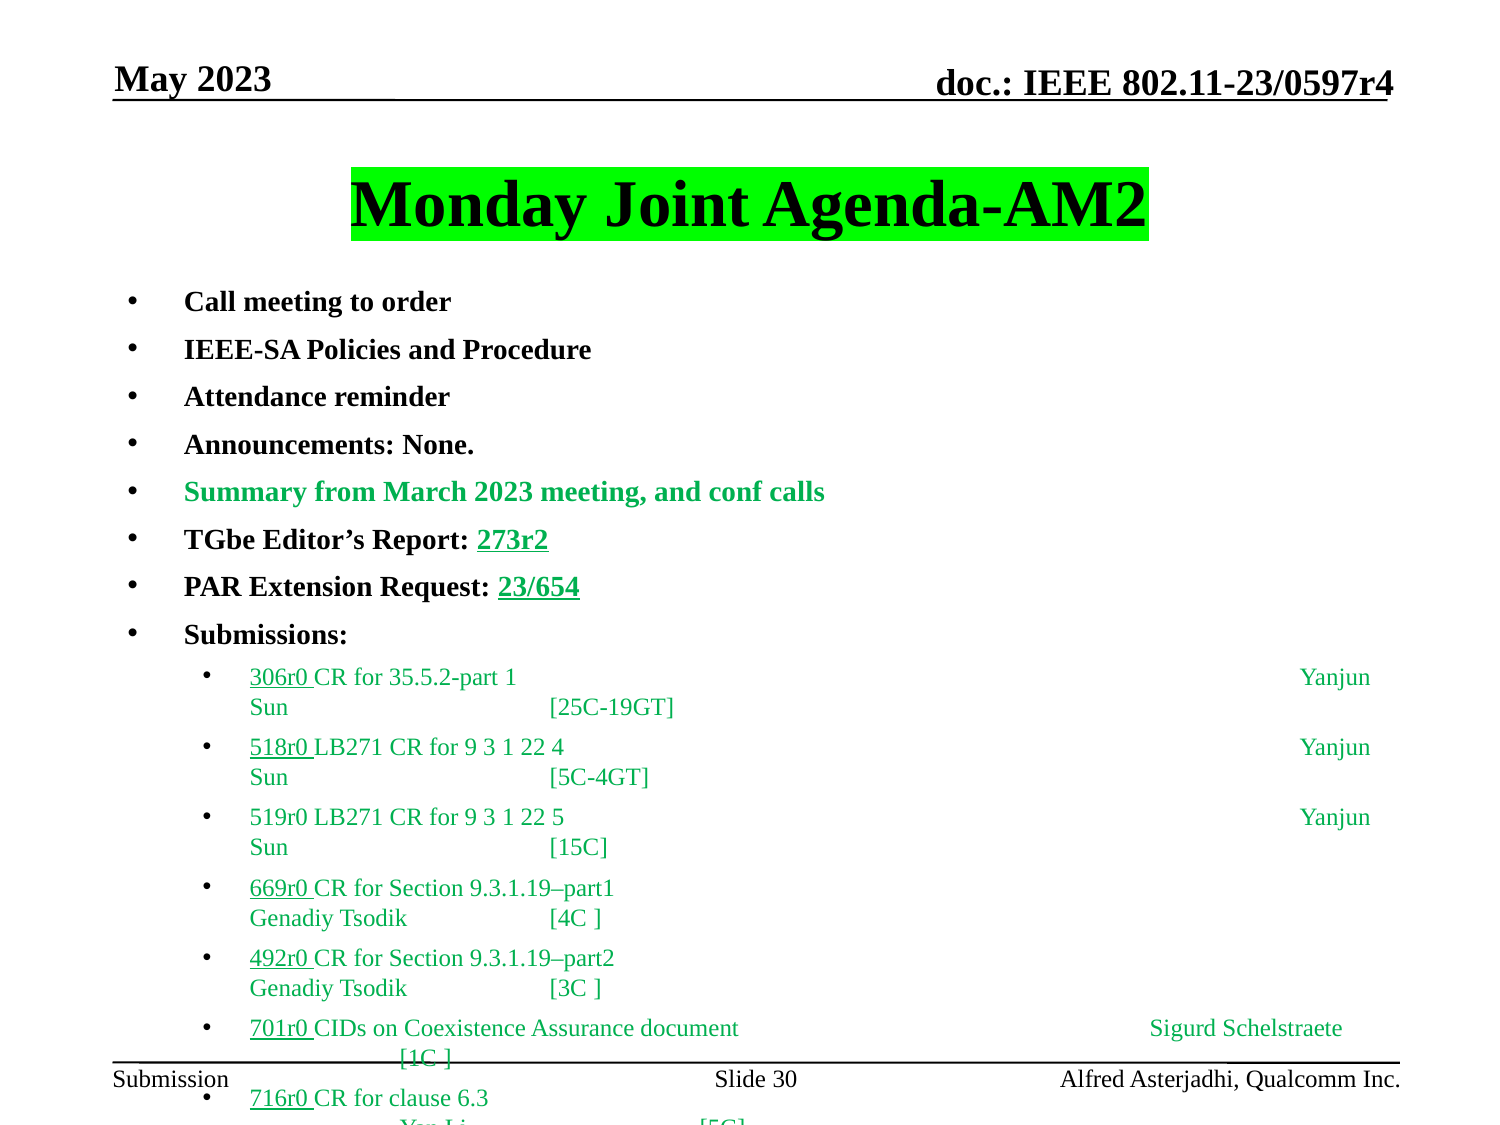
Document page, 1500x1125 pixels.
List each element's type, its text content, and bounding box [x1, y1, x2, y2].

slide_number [114, 54, 423, 100]
list Call meeting to order IEEE-SA Policies and Procedure Attendance reminder Announcements: None. Summary from March 2023 meeting, and conf calls TGbe Editor’s Report: 273r2 PAR Extension Request: 23/654 Submissions: 306r0 CR for 35.5.2-part 1 Yanjun Sun [25C-19GT] 518r0 LB271 CR for 9 3 1 22 4 Yanjun Sun [5C-4GT] 519r0 LB271 CR for 9 3 1 22 5 Yanjun Sun [15C] 669r0 CR for Section 9.3.1.19–part1 Genadiy Tsodik [4C ] 492r0 CR for Section 9.3.1.19–part2 Genadiy Tsodik [3C ] 701r0 CIDs on Coexistence Assurance document Sigurd Schelstraete [1C ] 716r0 CR for clause 6.3 Yan Li [5C] 689r0 CR for 9.4.2.313.4 supported EHT-MCS And NSS Set field Yunbo Li [6C] AoB: Recess [112, 274, 1388, 1063]
slide_number Slide 30 [712, 1061, 800, 1123]
footer Alfred Asterjadhi, Qualcomm Inc. [878, 1061, 1402, 1093]
title Monday Joint Agenda-AM2 [112, 112, 1388, 274]
